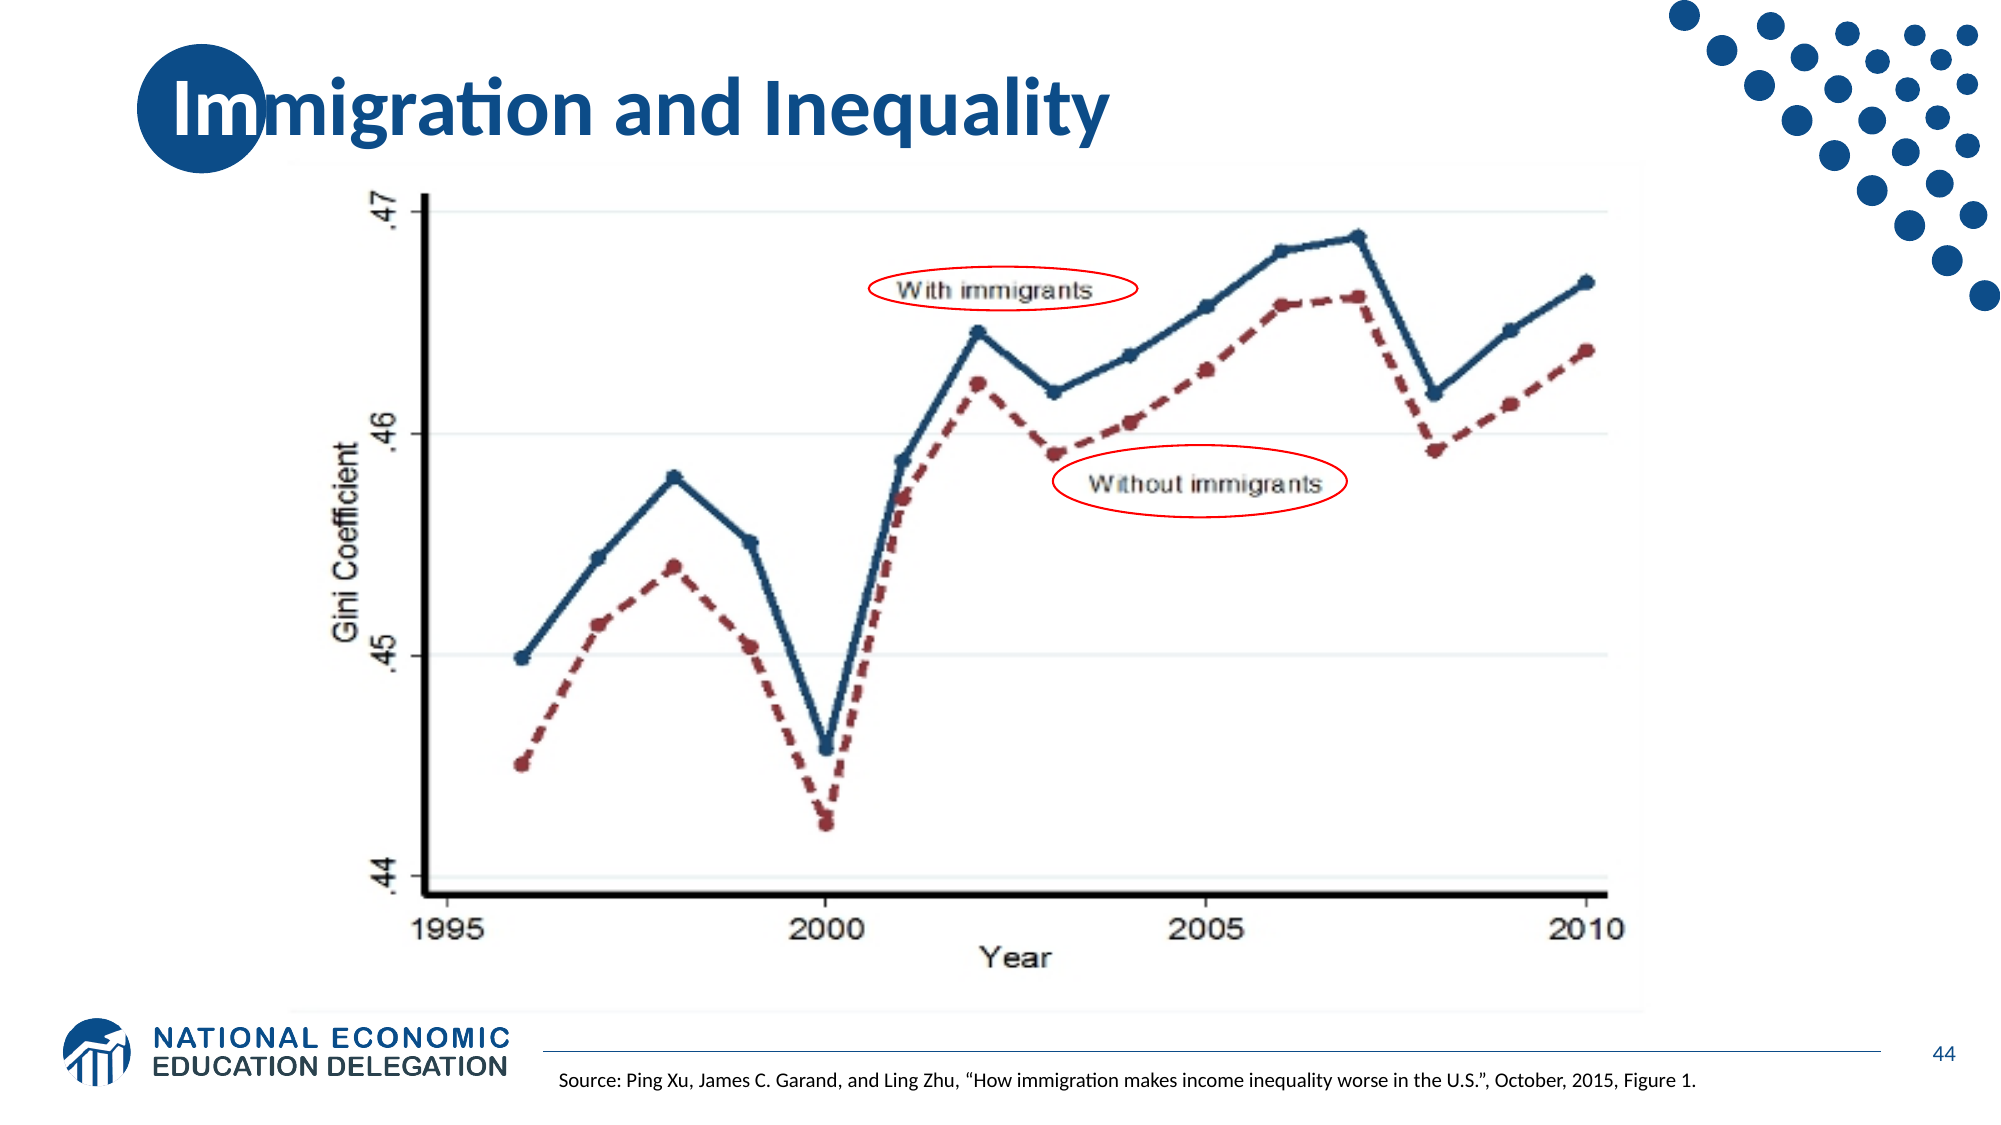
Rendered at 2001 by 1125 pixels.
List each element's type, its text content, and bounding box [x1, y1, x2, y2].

text_box Source: Ping Xu, James C. Garand, and Ling Zhu, “How immigration makes income inequality worse in the U.S.”, October, 2015, Figure 1. [544, 1059, 1713, 1100]
slide_number 44 [1521, 1022, 1972, 1082]
picture [55, 152, 1656, 1091]
title Immigration and Inequality [137, 0, 1863, 218]
